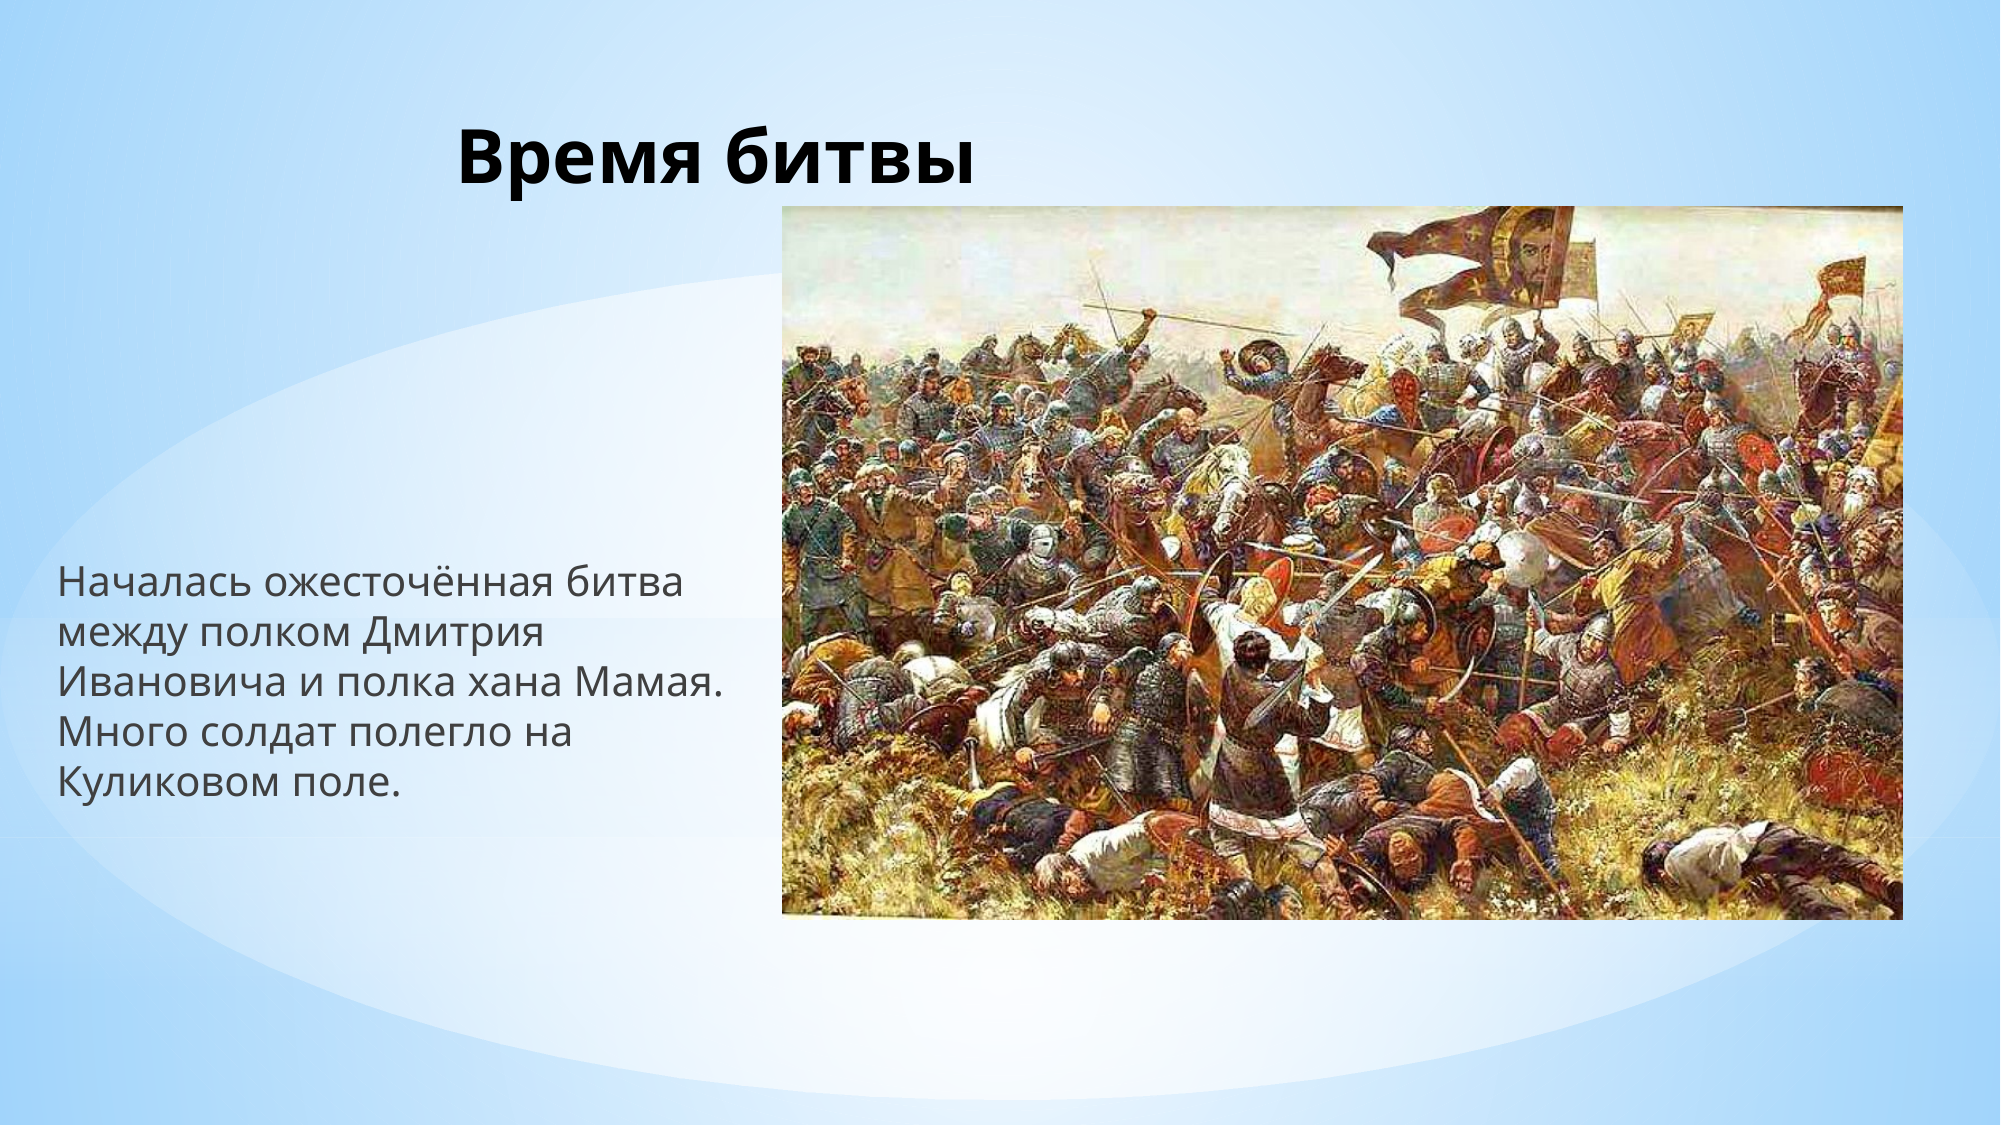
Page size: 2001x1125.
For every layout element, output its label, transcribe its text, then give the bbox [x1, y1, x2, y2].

title Время битвы [440, 0, 1086, 207]
list Началась ожесточённая битва между полком Дмитрия Ивановича и полка хана Мамая. Много солдат полегло на Куликовом поле. [41, 546, 776, 898]
picture [782, 205, 1903, 920]
